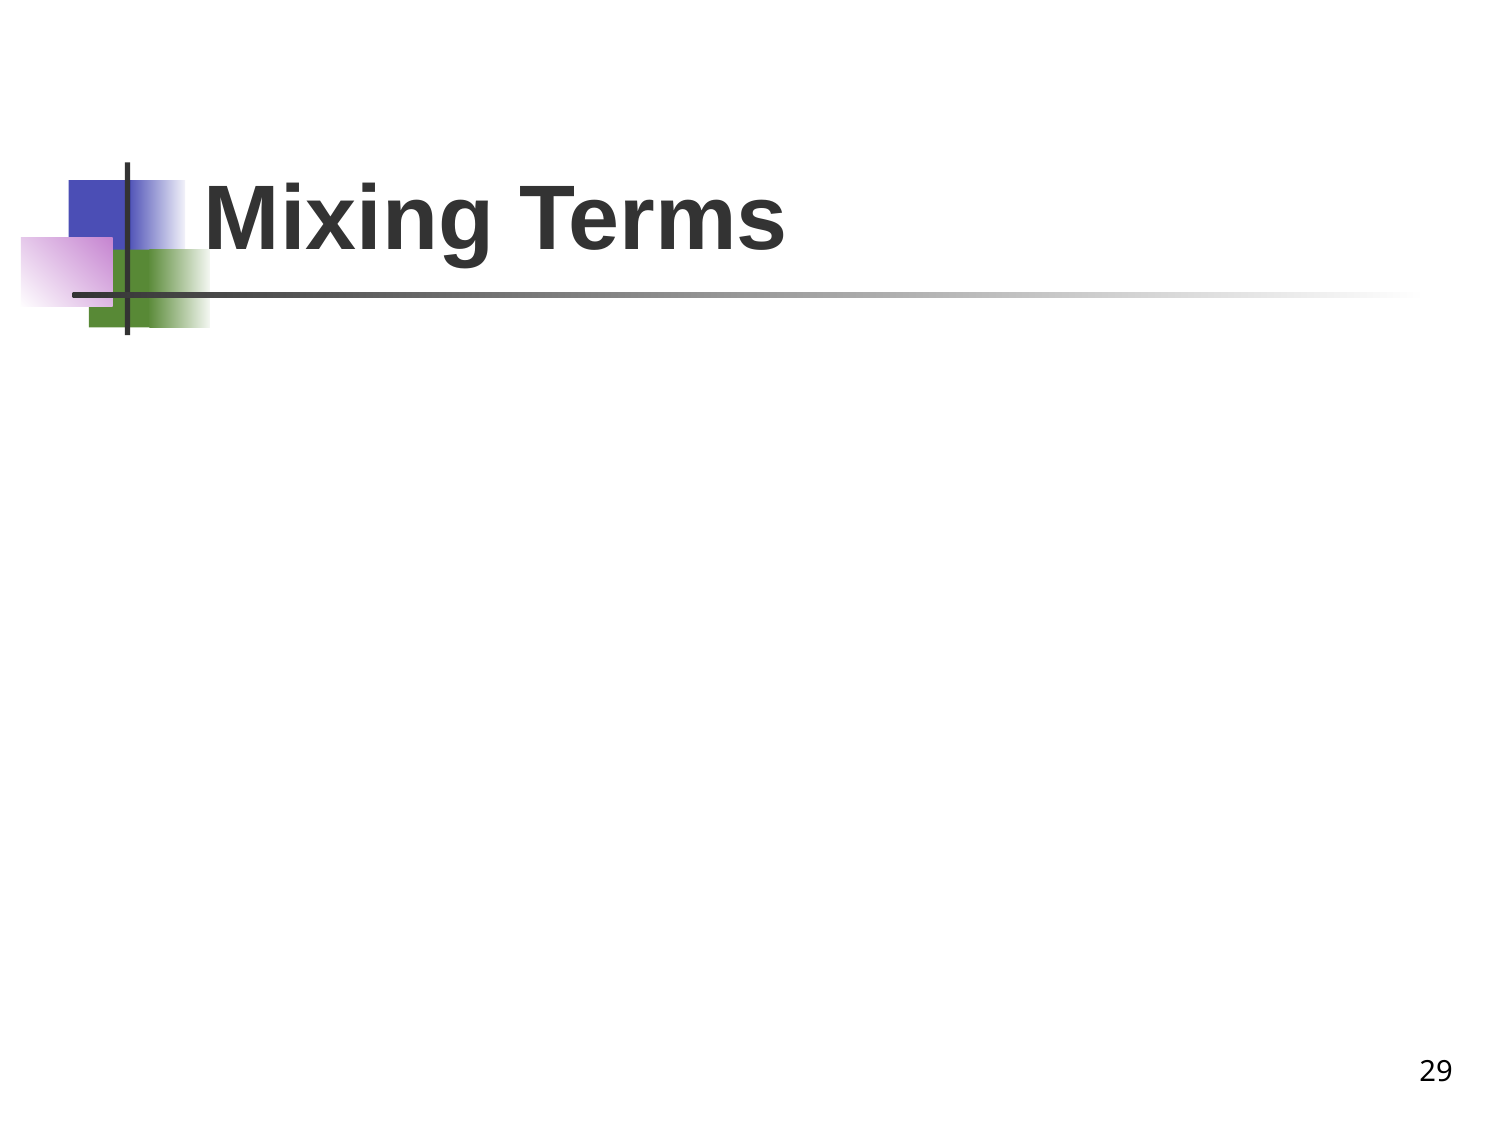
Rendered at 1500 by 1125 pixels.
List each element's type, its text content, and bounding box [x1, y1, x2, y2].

slide_number 29 [1154, 1023, 1468, 1100]
title Mixing Terms [188, 35, 1468, 275]
